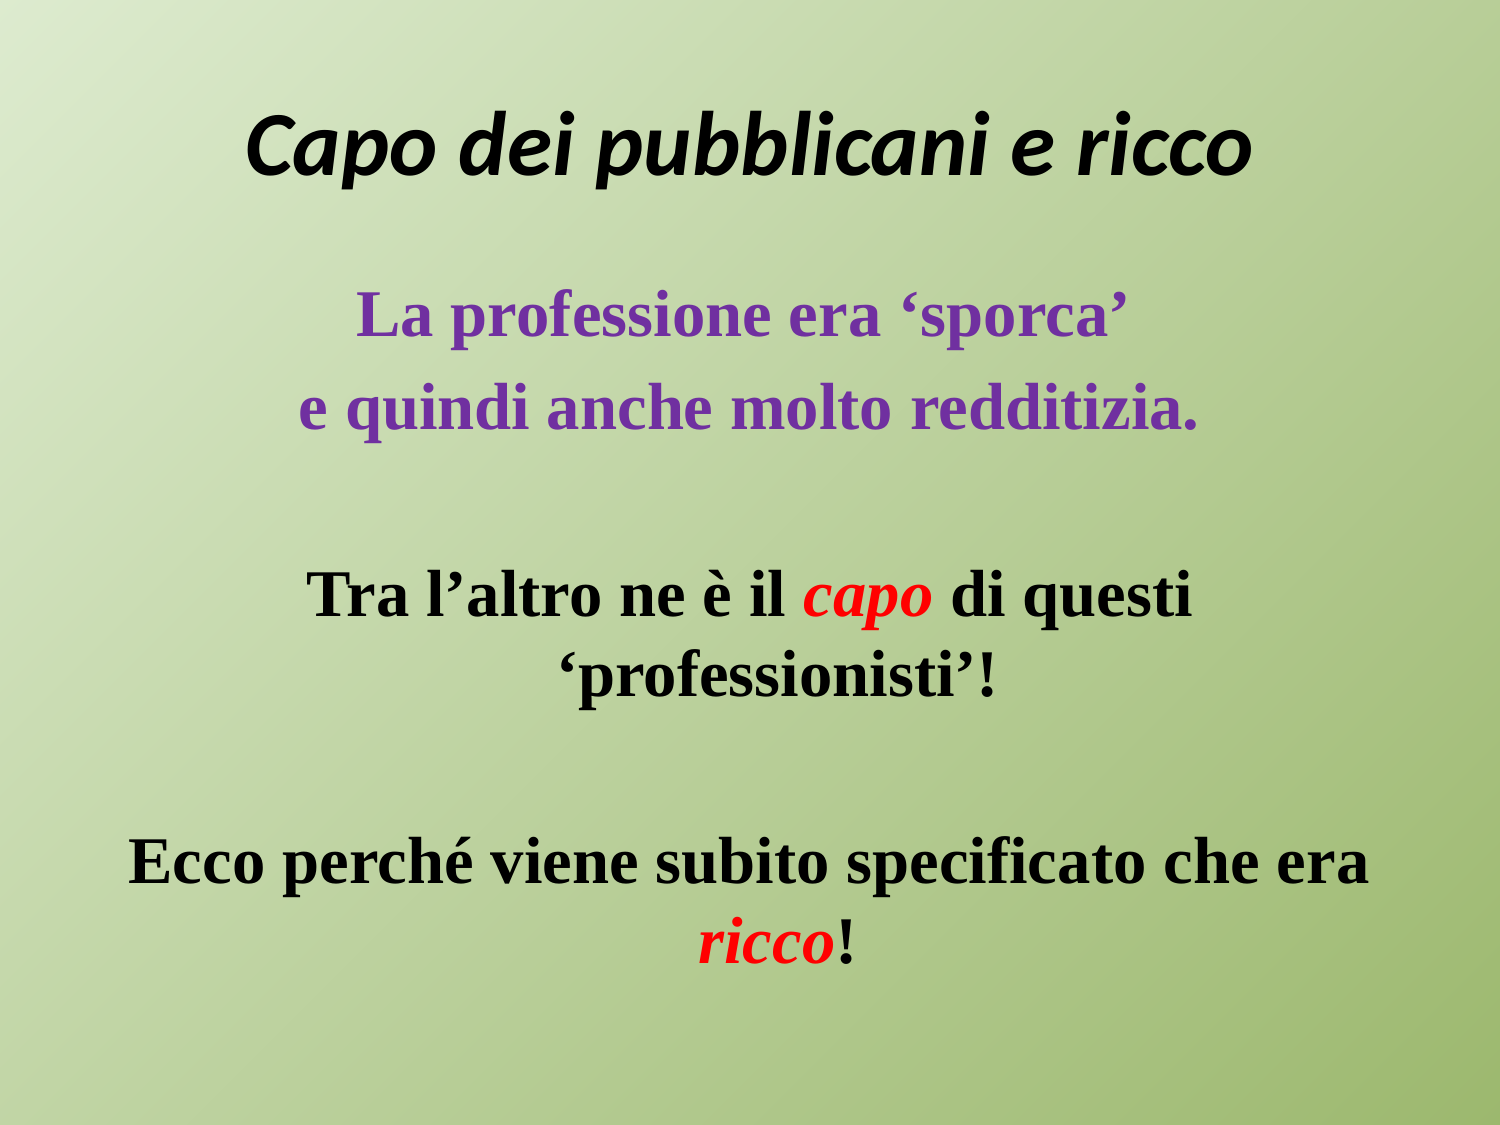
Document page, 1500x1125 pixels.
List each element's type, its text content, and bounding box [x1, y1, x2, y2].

list La professione era ‘sporca’ e quindi anche molto redditizia. Tra l’altro ne è il capo di questi ‘professionisti’! Ecco perché viene subito specificato che era ricco! [75, 262, 1425, 1005]
title Capo dei pubblicani e ricco [75, 45, 1425, 233]
